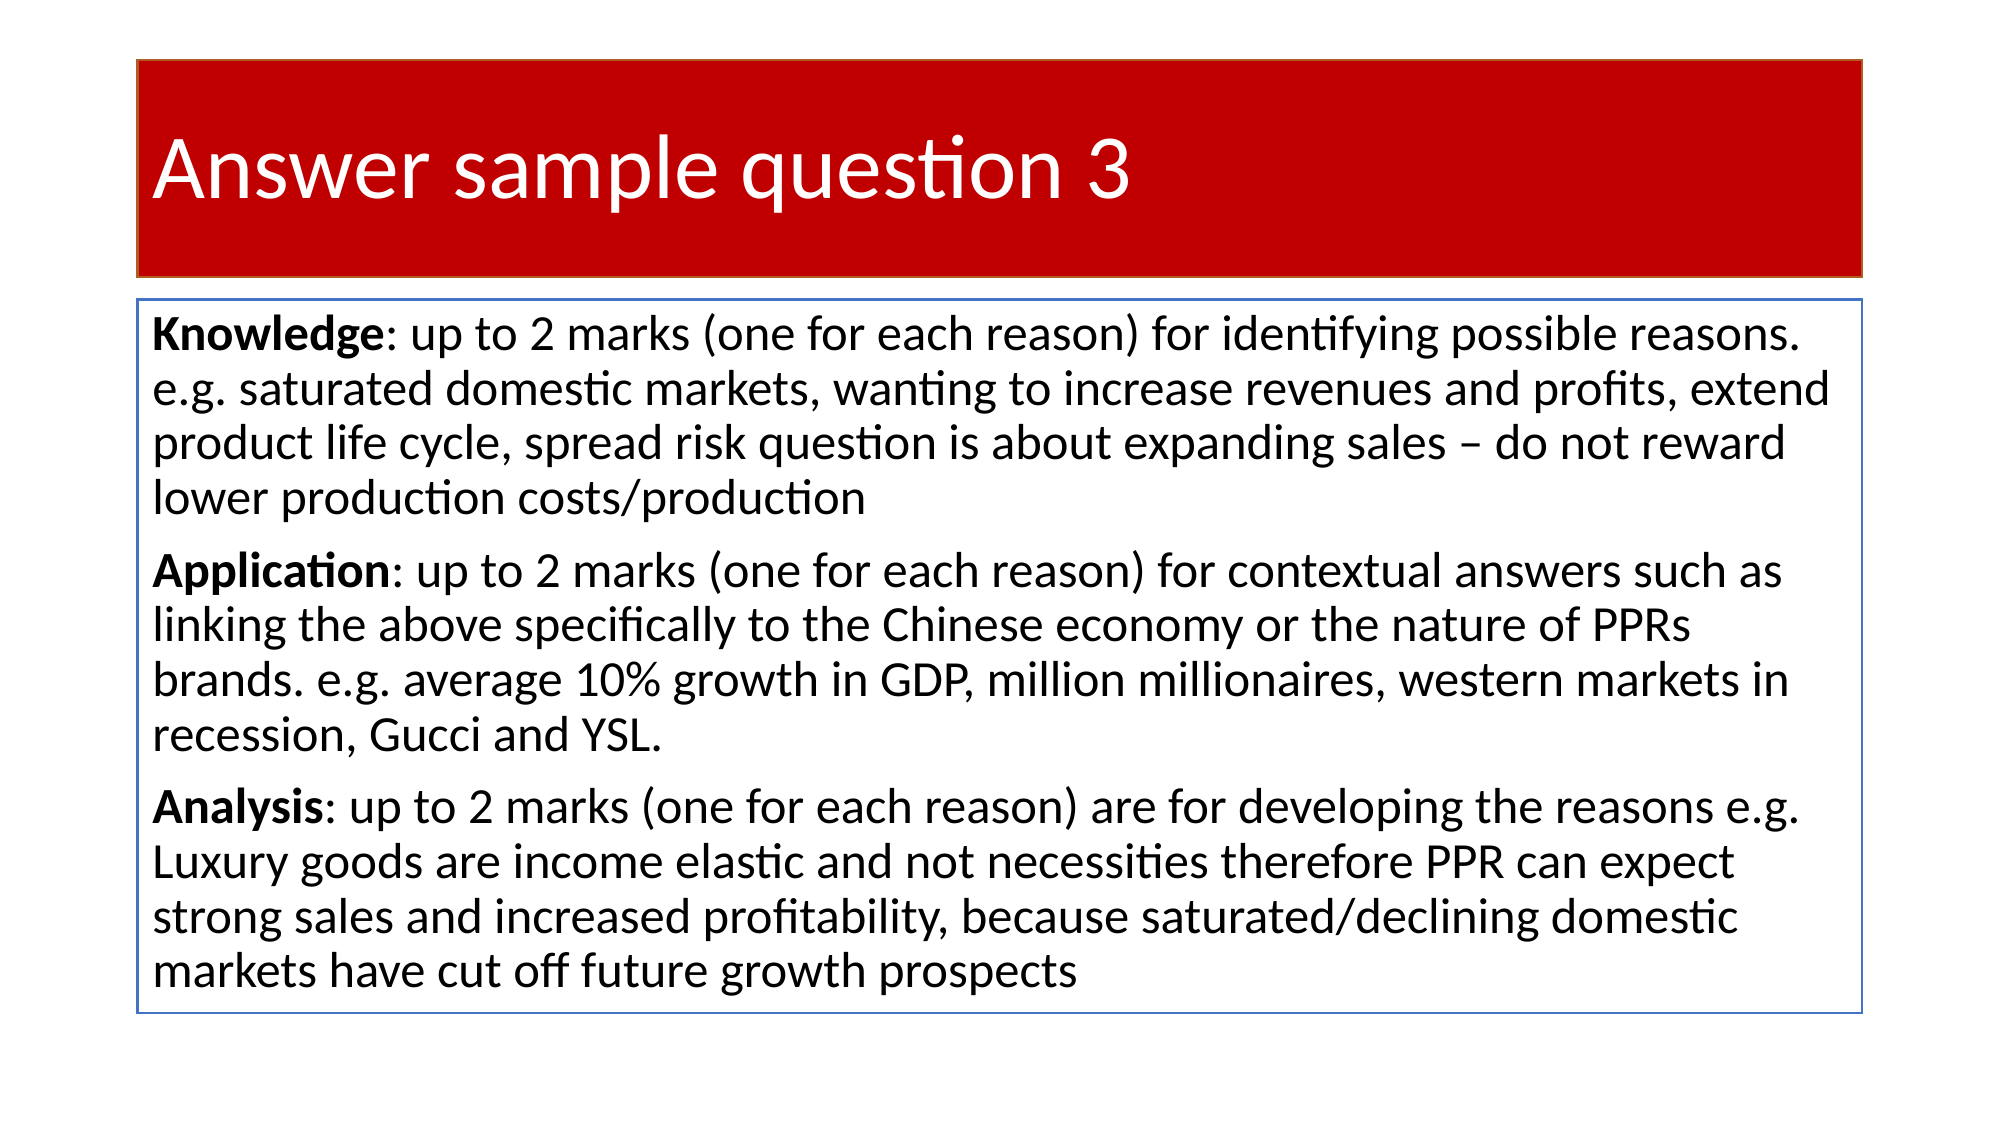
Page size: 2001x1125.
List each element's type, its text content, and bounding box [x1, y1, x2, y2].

title Answer sample question 3 [136, 59, 1863, 278]
list Knowledge: up to 2 marks (one for each reason) for identifying possible reasons. e.g. saturated domestic markets, wanting to increase revenues and profits, extend product life cycle, spread risk question is about expanding sales – do not reward lower production costs/production Application: up to 2 marks (one for each reason) for contextual answers such as linking the above specifically to the Chinese economy or the nature of PPRs brands. e.g. average 10% growth in GDP, million millionaires, western markets in recession, Gucci and YSL. Analysis: up to 2 marks (one for each reason) are for developing the reasons e.g. Luxury goods are income elastic and not necessities therefore PPR can expect strong sales and increased profitability, because saturated/declining domestic markets have cut off future growth prospects [136, 298, 1863, 1014]
